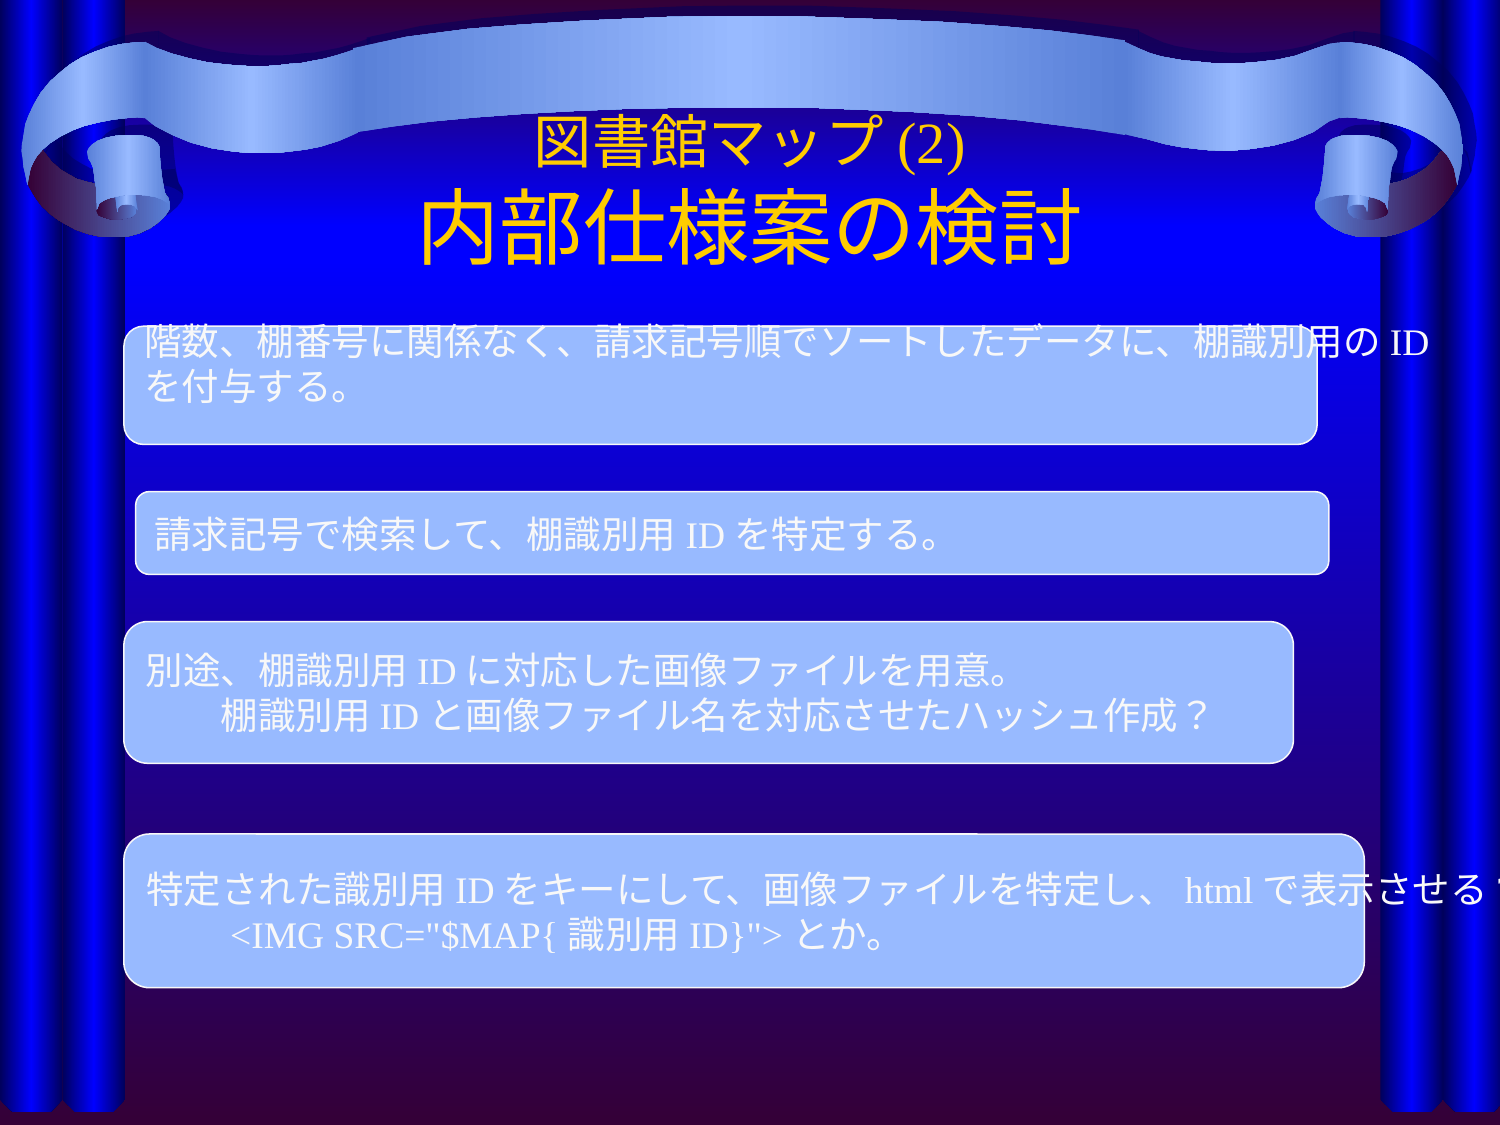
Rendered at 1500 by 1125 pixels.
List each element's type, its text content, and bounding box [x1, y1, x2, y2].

title 図書館マップ(2) 内部仕様案の検討 [112, 125, 1388, 256]
text_box 別途、棚識別用IDに対応した画像ファイルを用意。 棚識別用IDと画像ファイル名を対応させたハッシュ作成？ [123, 621, 1294, 764]
text_box 階数、棚番号に関係なく、請求記号順でソートしたデータに、棚識別用のID を付与する。 [123, 326, 1318, 445]
text_box 特定された識別用IDをキーにして、画像ファイルを特定し、htmlで表示させる? <IMG SRC="$MAP{識別用ID}">とか。 [123, 833, 1365, 988]
text_box 請求記号で検索して、棚識別用IDを特定する。 [135, 491, 1329, 575]
